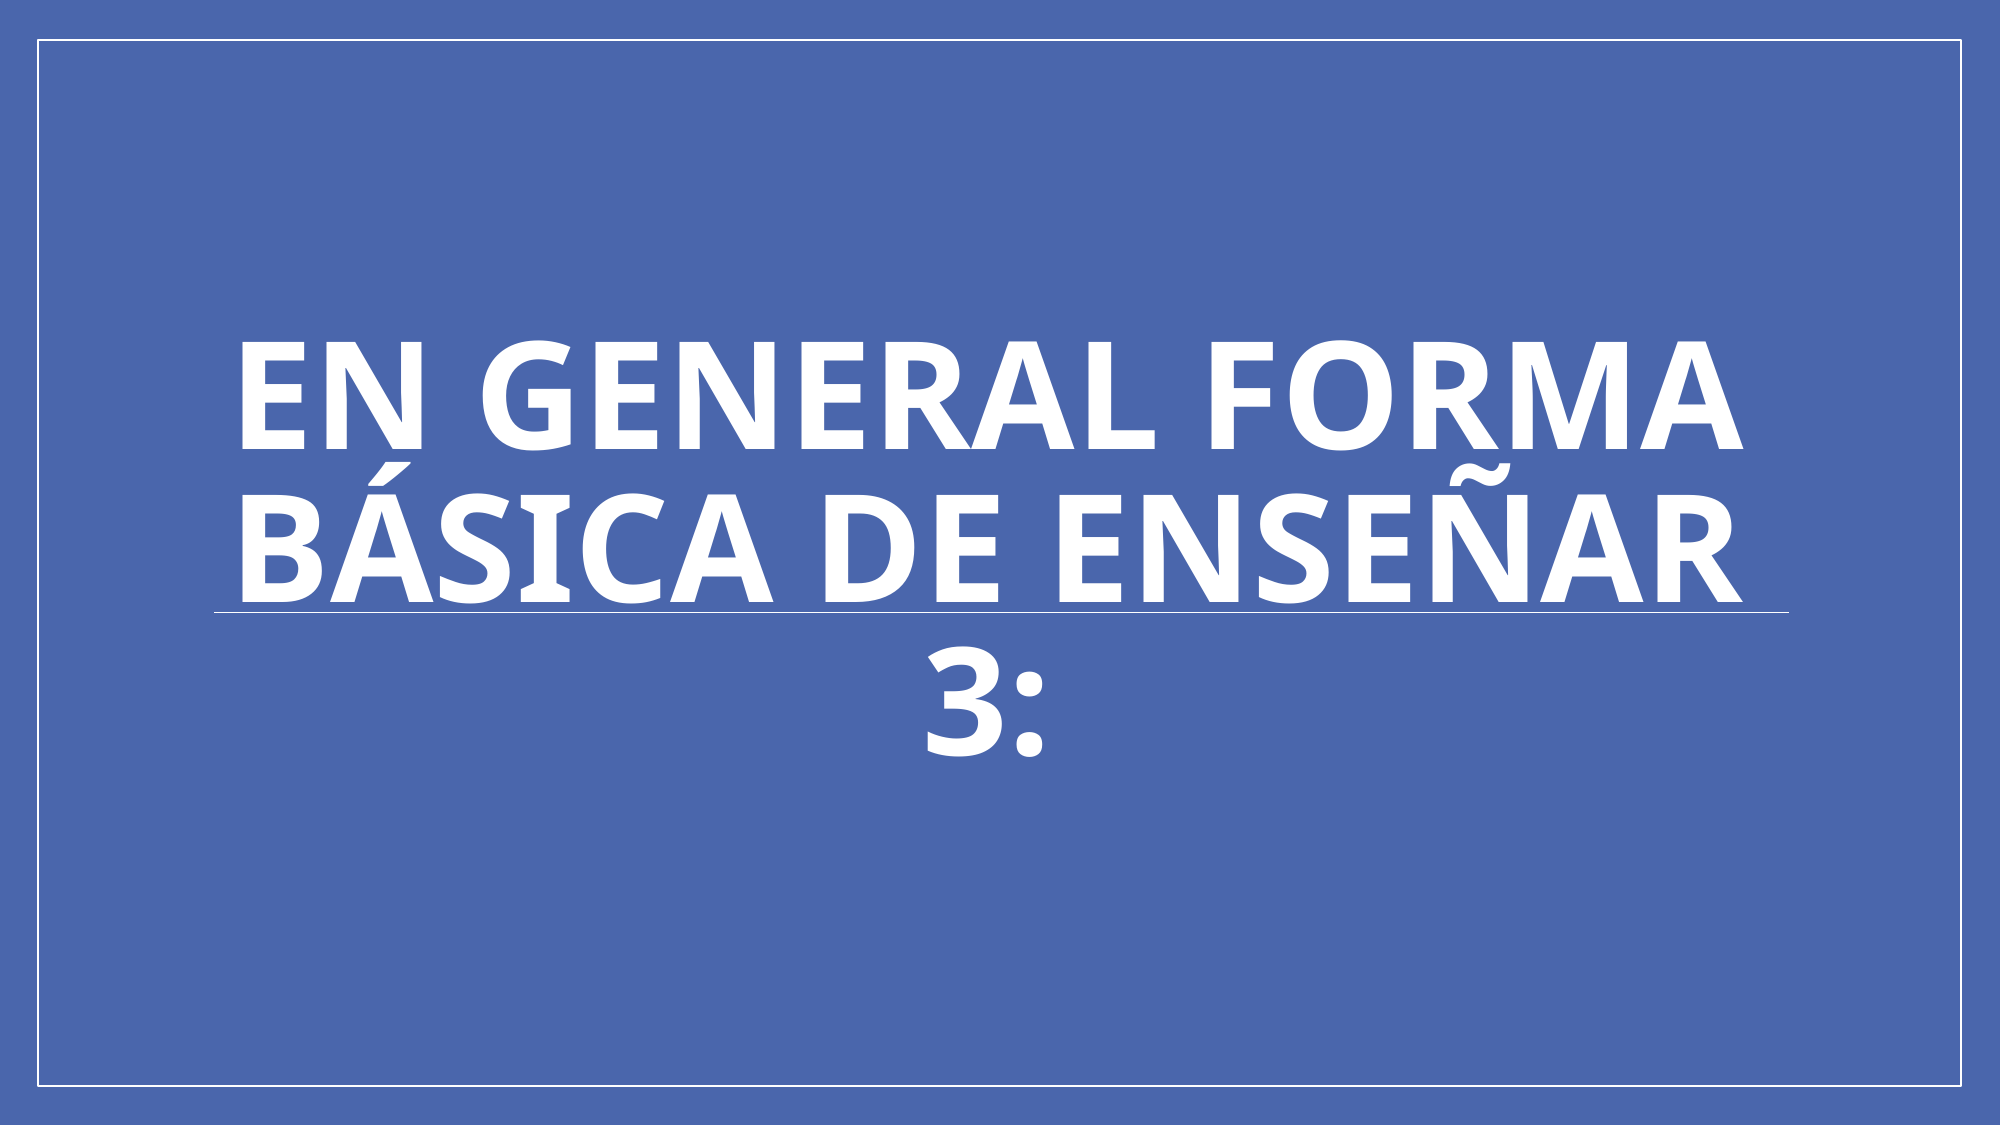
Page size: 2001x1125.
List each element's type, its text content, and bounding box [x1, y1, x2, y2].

title En general forma básica de enseñar 3: [169, 313, 1805, 794]
